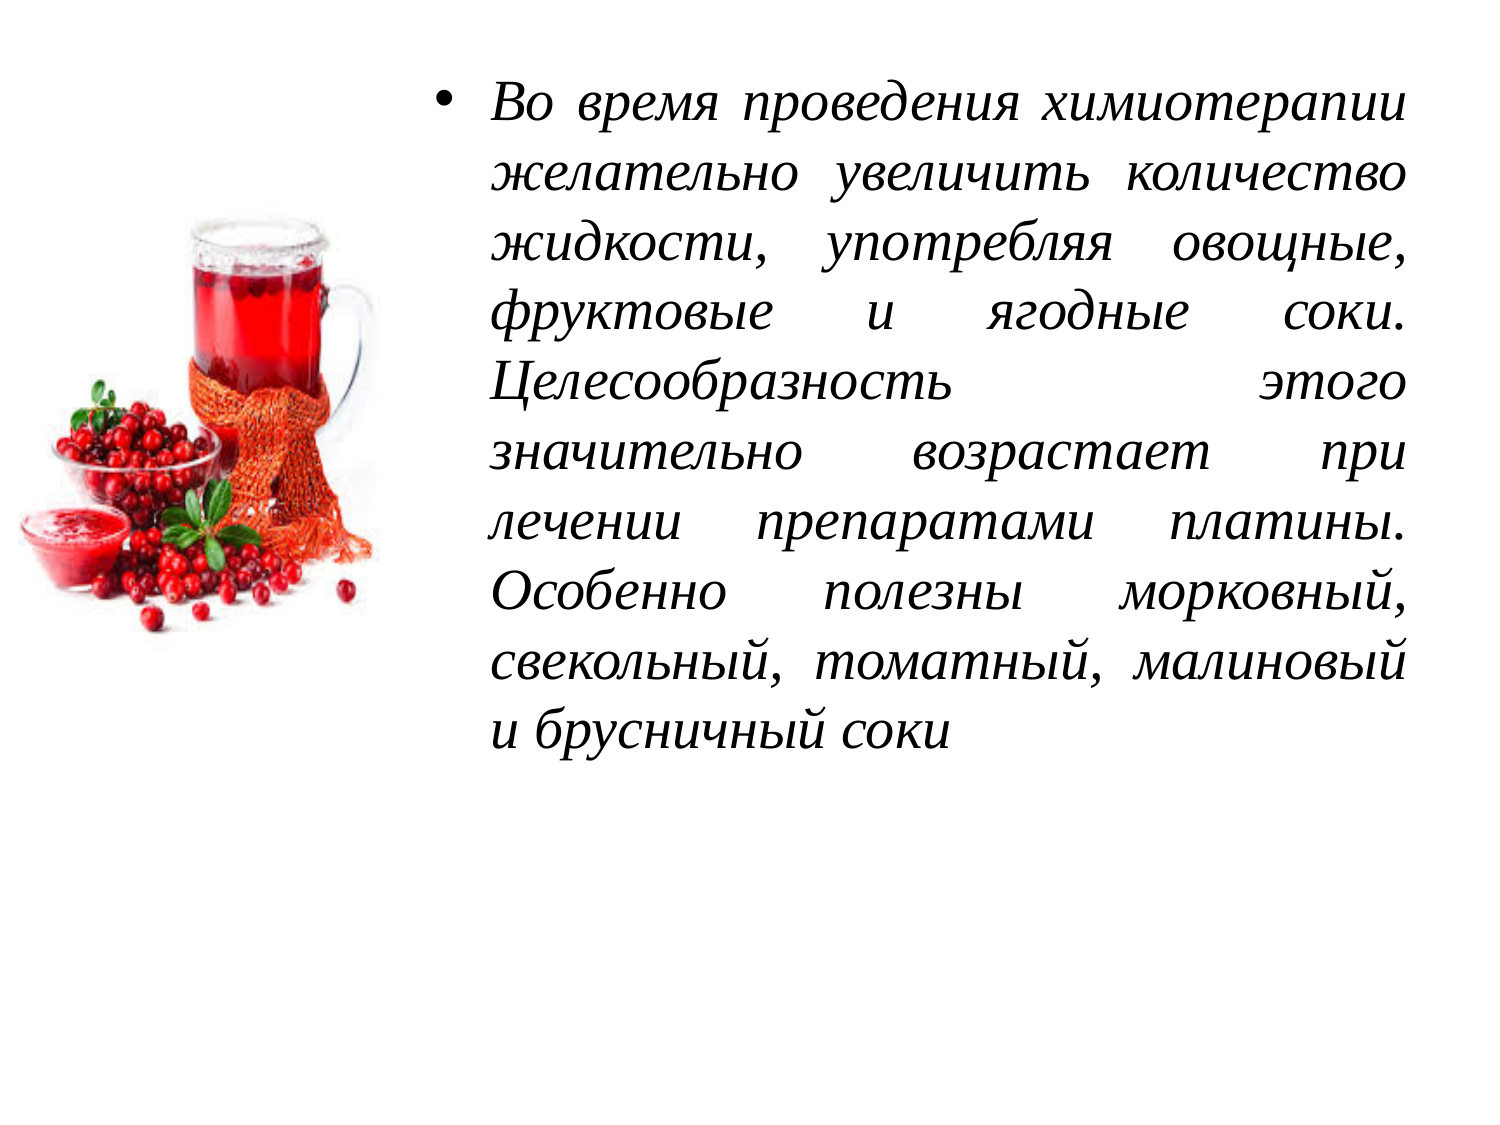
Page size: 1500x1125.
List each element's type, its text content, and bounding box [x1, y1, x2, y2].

picture [5, 184, 396, 670]
list Во время проведения химиотерапии желательно увеличить количество жидкости, употребляя овощные, фруктовые и ягодные соки. Целесообразность этого значительно возрастает при лечении препаратами платины. Особенно полезны морковный, свекольный, томатный, малиновый и брусничный соки [419, 54, 1424, 1071]
